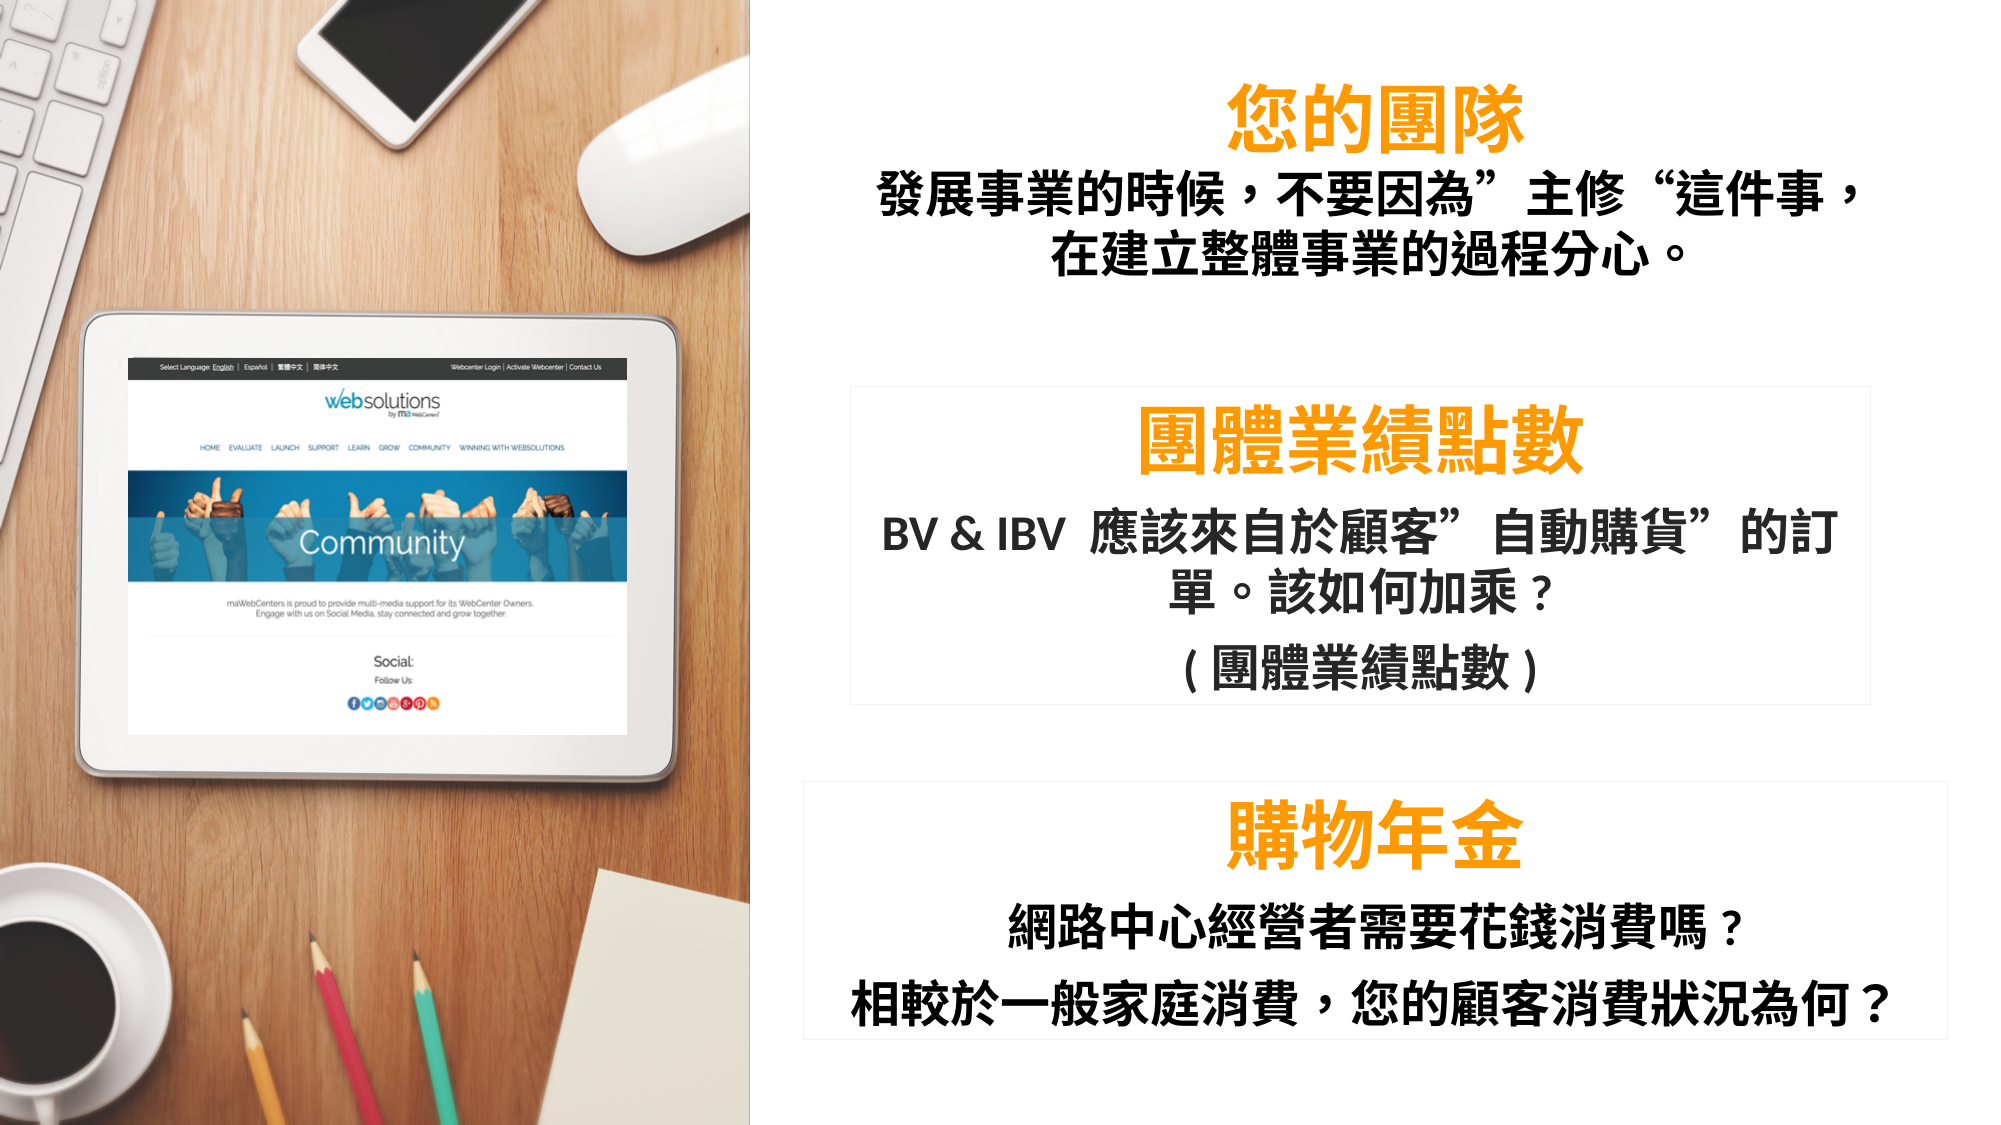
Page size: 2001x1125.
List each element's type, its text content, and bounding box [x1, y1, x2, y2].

text_box 您的團隊 發展事業的時候，不要因為”主修“這件事， 在建立整體事業的過程分心。 [751, 64, 2000, 470]
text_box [0, 0, 750, 1125]
text_box 購物年金 網路中心經營者需要花錢消費嗎? 相較於一般家庭消費，您的顧客消費狀況為何？ [803, 781, 1948, 1040]
text_box 團體業績點數 BV & IBV 應該來自於顧客”自動購貨”的訂單。該如何加乘? (團體業績點數) [850, 386, 1871, 705]
